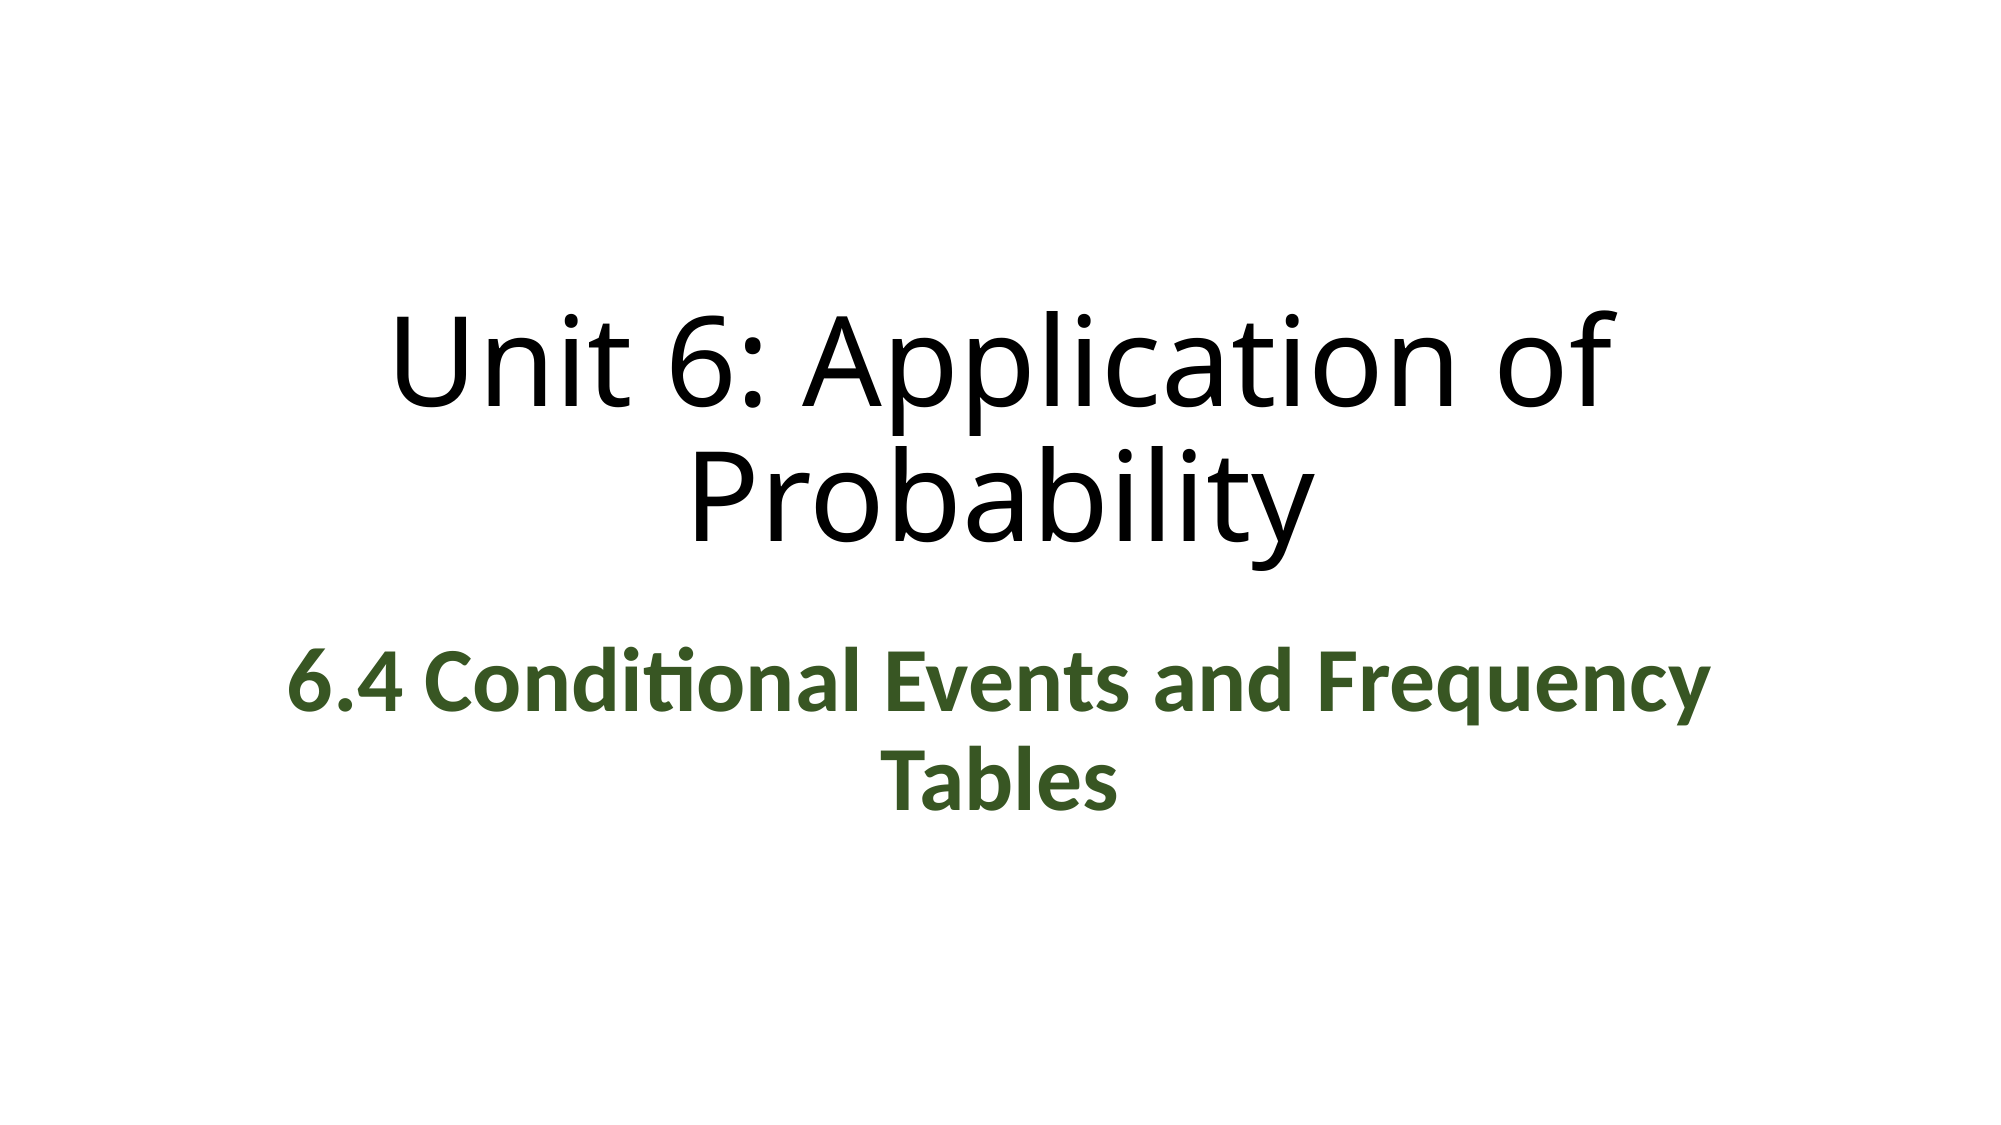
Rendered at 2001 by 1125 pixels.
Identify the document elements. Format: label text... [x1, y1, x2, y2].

title Unit 6: Application of Probability [249, 184, 1750, 576]
subtitle 6.4 Conditional Events and Frequency Tables [170, 624, 1830, 850]
